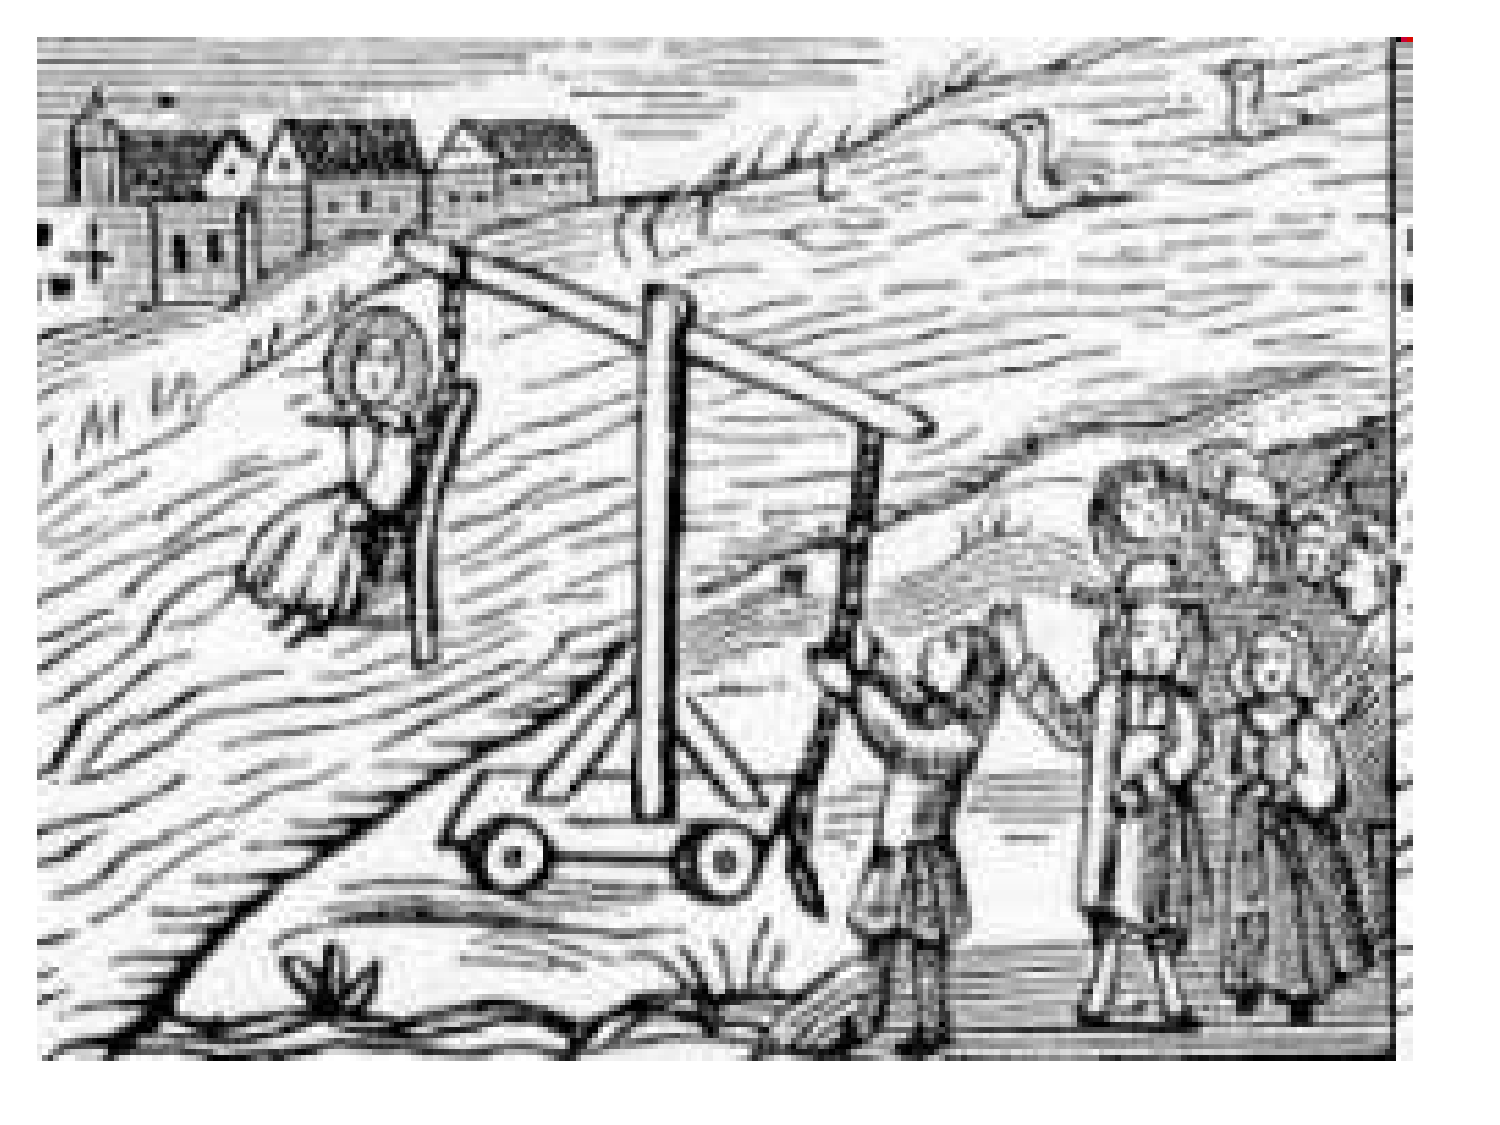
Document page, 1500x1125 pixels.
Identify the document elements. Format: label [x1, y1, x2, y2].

picture [37, 37, 1413, 1061]
